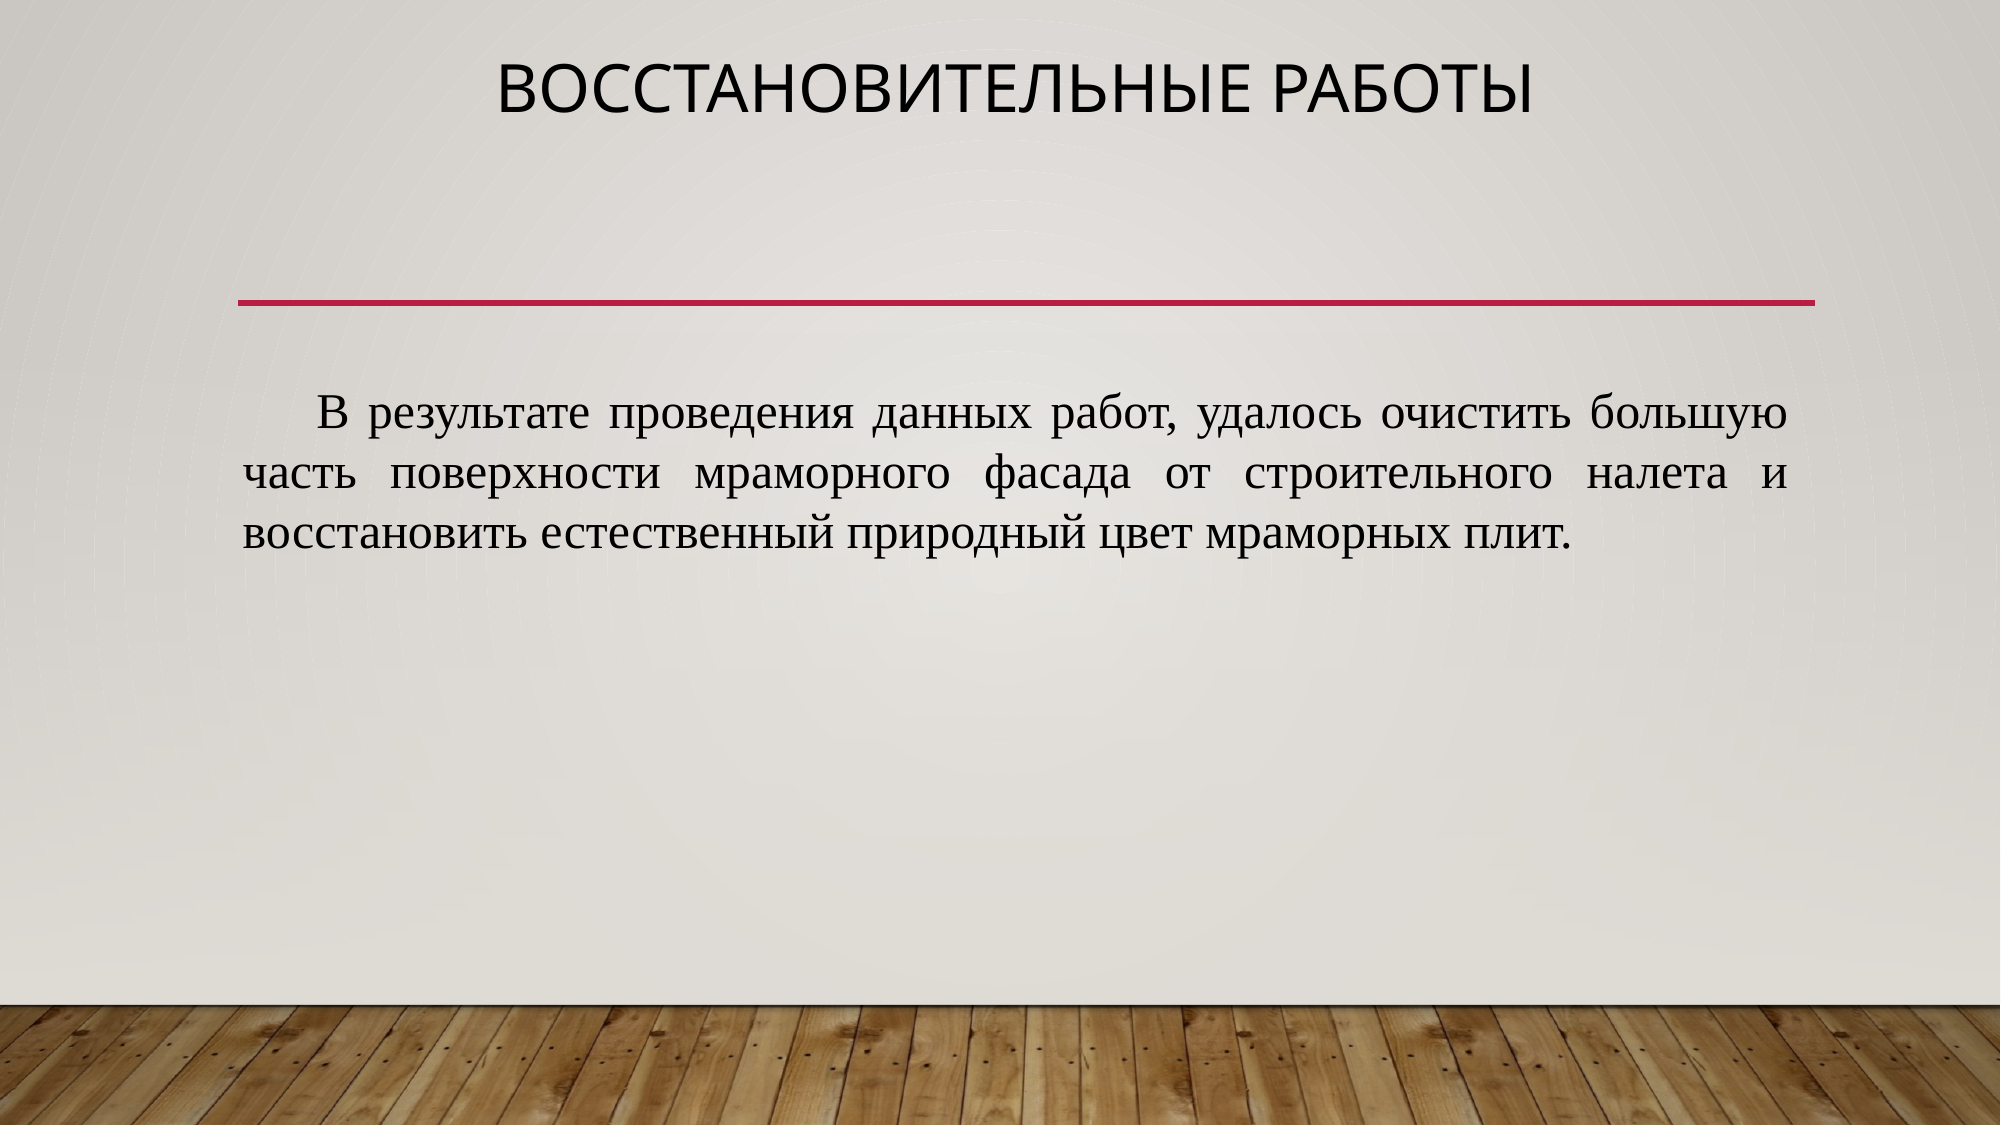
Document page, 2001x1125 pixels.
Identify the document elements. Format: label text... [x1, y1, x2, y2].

title ВОССТАНОВИТЕЛЬНЫЕ РАБОТЫ [227, 47, 1804, 221]
text_box В результате проведения данных работ, удалось очистить большую часть поверхности мраморного фасада от строительного налета и восстановить естественный природный цвет мраморных плит. [227, 371, 1804, 566]
picture [0, 1005, 2000, 1125]
